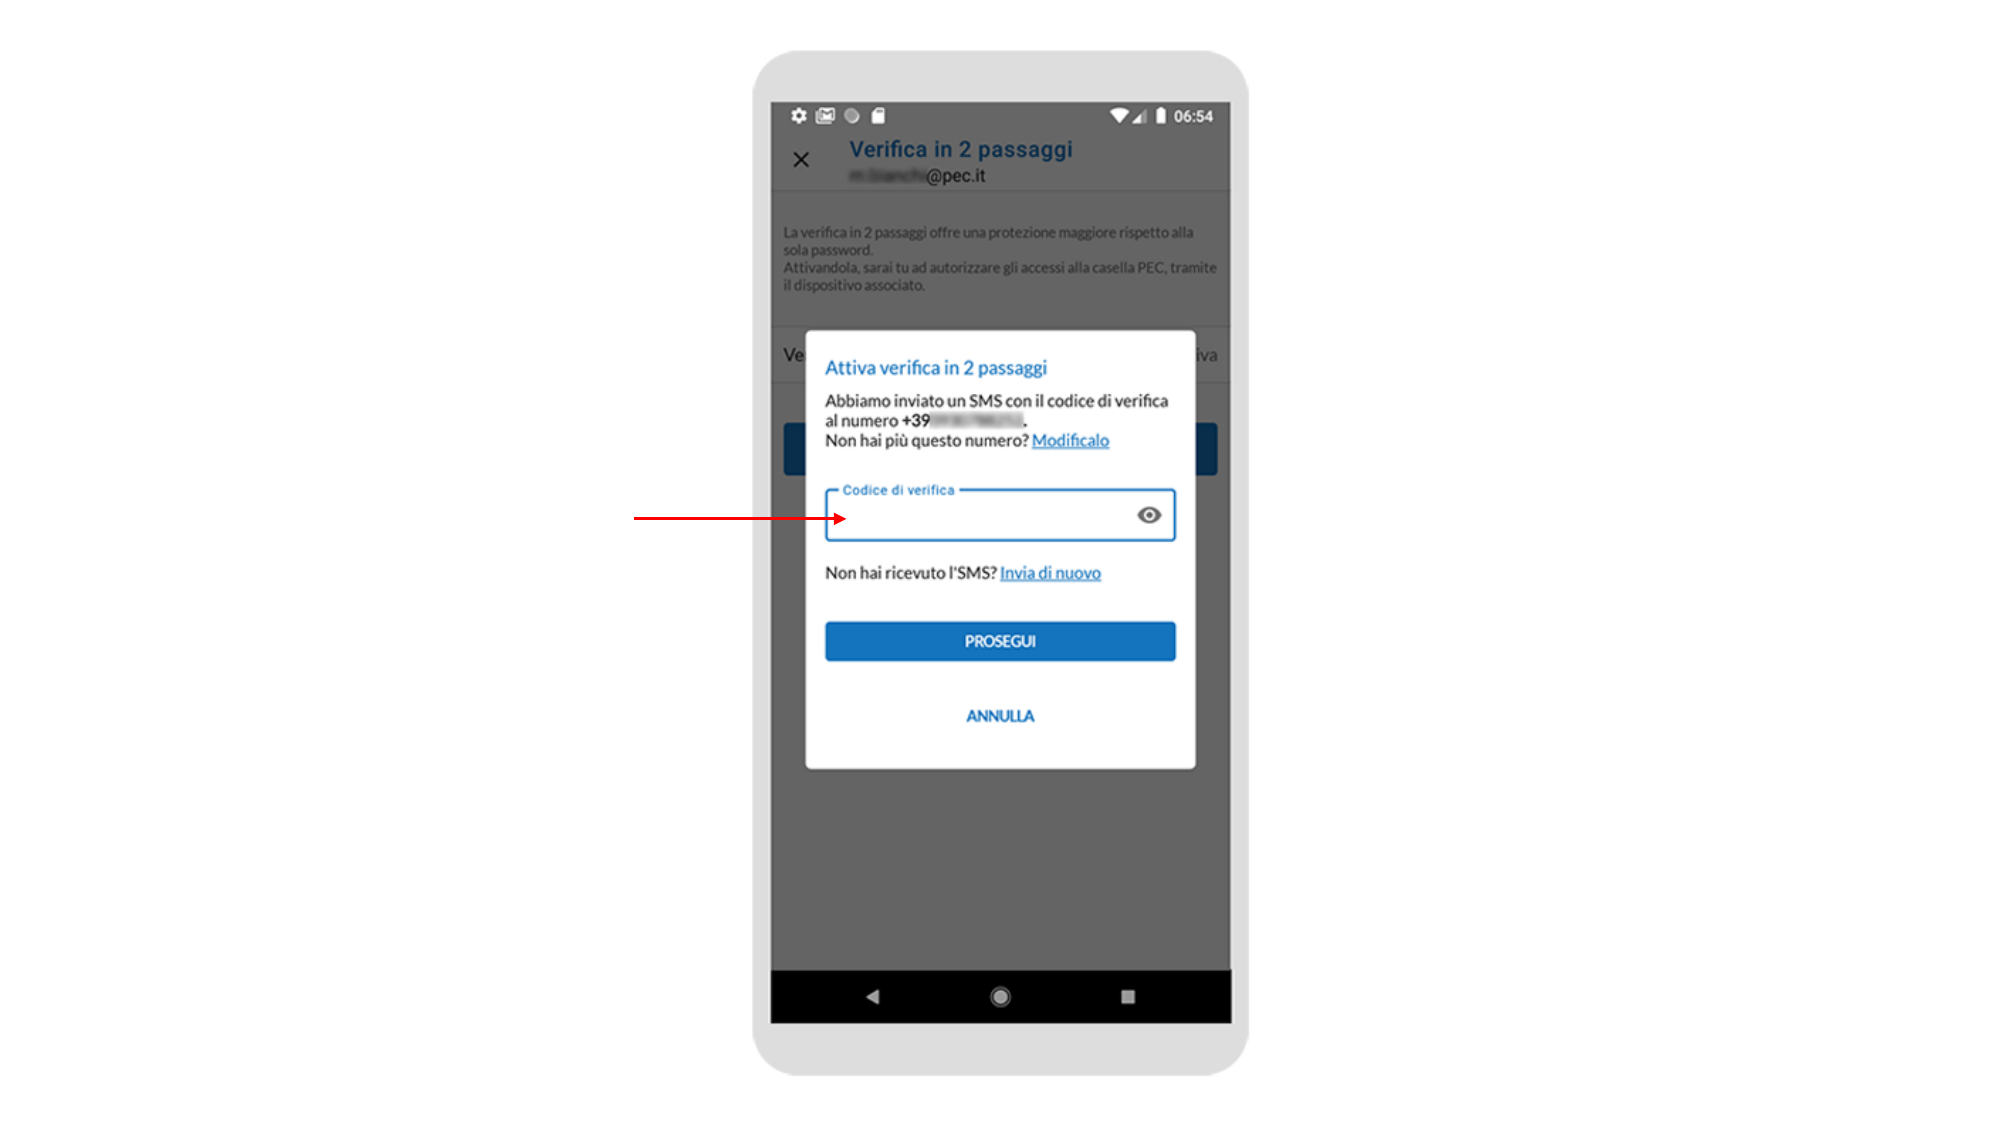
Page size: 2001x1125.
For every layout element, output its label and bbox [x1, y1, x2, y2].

picture [749, 36, 1251, 1089]
